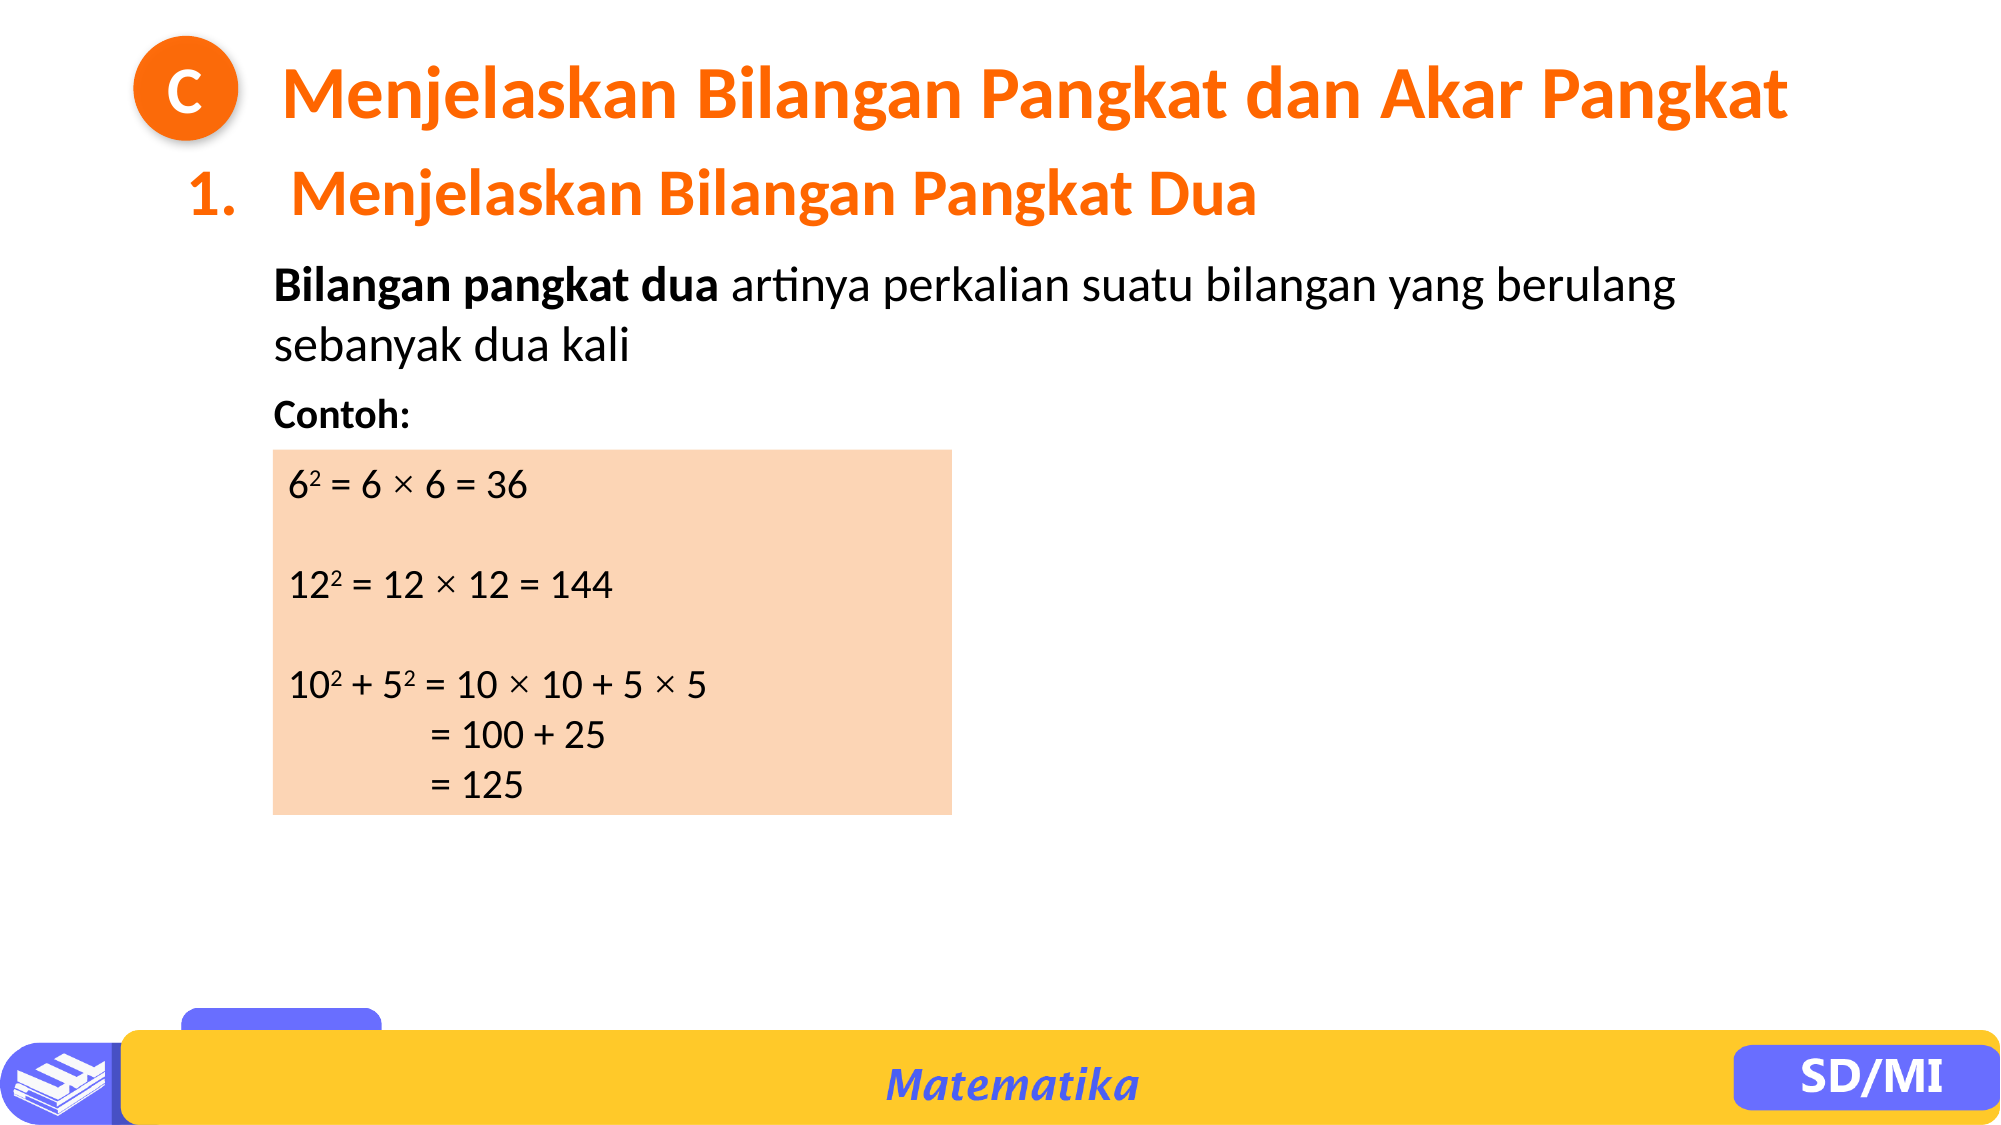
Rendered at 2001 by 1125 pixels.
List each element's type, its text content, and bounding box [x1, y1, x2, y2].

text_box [133, 35, 239, 141]
text_box Contoh: [259, 379, 427, 445]
text_box Bilangan pangkat dua artinya perkalian suatu bilangan yang berulang sebanyak dua kali [258, 243, 1845, 379]
picture [0, 1008, 2000, 1125]
text_box Menjelaskan Bilangan Pangkat dan Akar Pangkat [266, 35, 1807, 141]
text_box 1. Menjelaskan Bilangan Pangkat Dua [171, 140, 1276, 236]
text_box 62 = 6 × 6 = 36 122 = 12 × 12 = 144 102 + 52 = 10 × 10 + 5 × 5 = 100 + 25 = 125 [272, 449, 952, 815]
